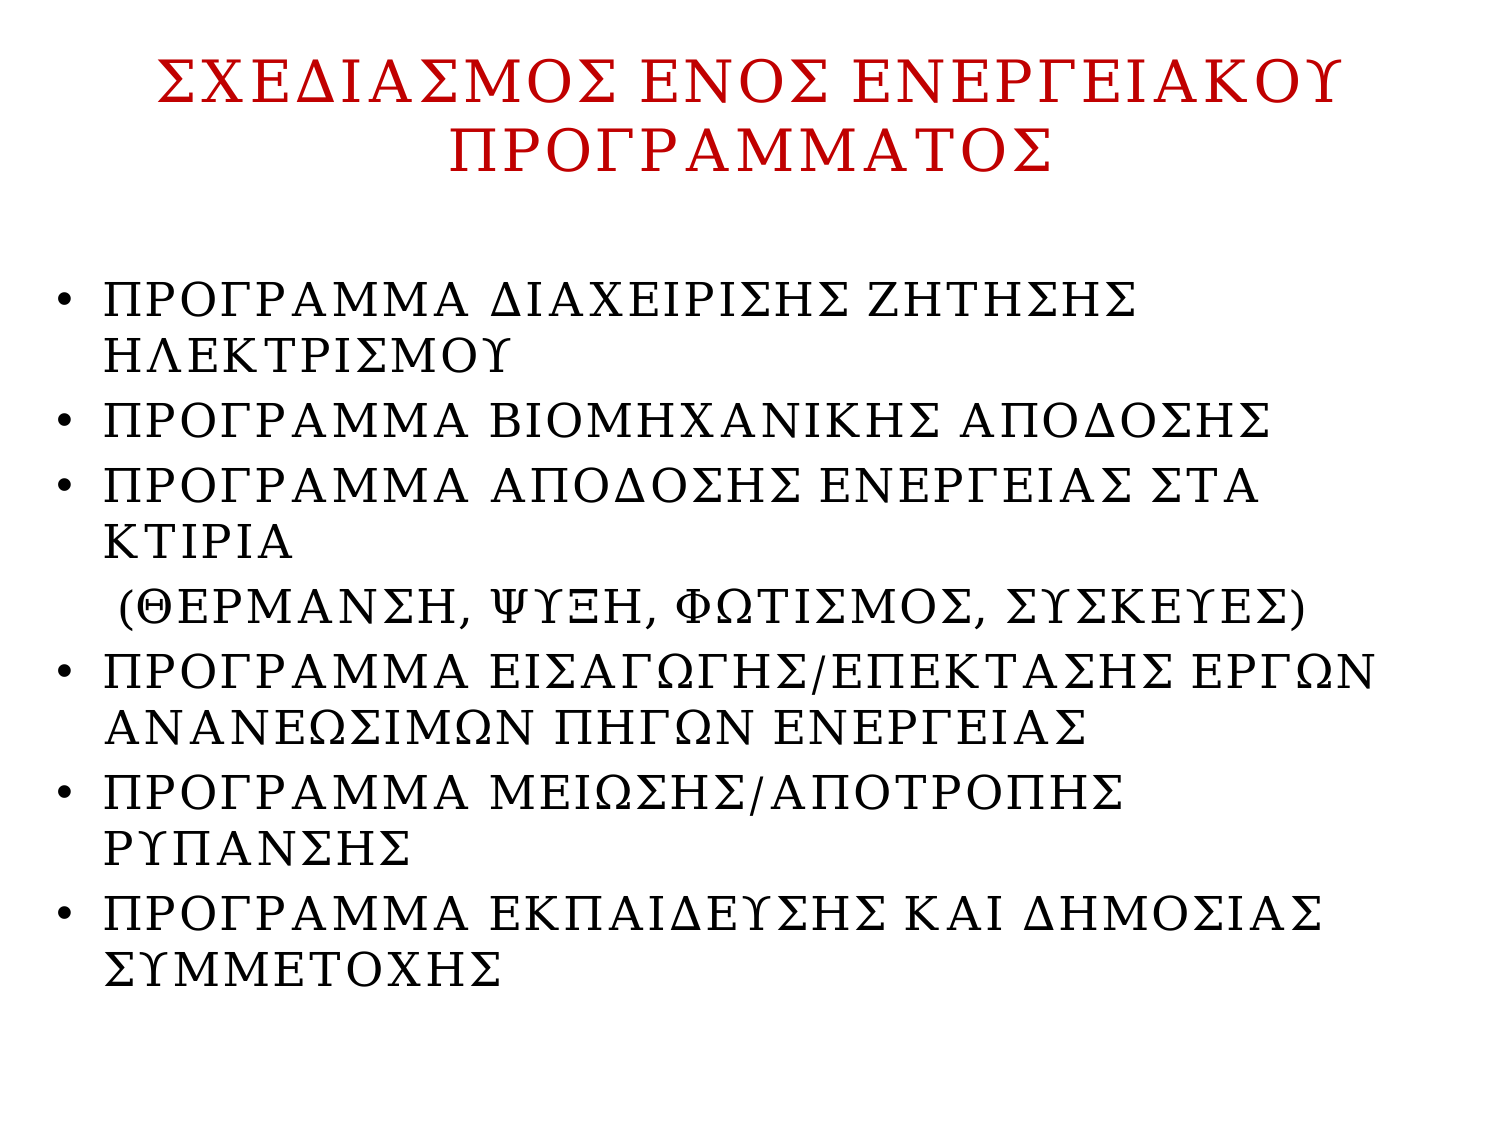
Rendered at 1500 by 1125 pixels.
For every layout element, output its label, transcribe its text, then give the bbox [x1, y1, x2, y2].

title ΣΧΕΔΙΑΣΜΟΣ ΕΝΟΣ ΕΝΕΡΓΕΙΑΚΟΥ ΠΡΟΓΡΑΜΜΑΤΟΣ [75, 30, 1425, 197]
list ΠΡΟΓΡΑΜΜΑ ΔΙΑΧΕΙΡΙΣΗΣ ΖΗΤΗΣΗΣ ΗΛΕΚΤΡΙΣΜΟΥ ΠΡΟΓΡΑΜΜΑ ΒΙΟΜΗΧΑΝΙΚΗΣ ΑΠΟΔΟΣΗΣ ΠΡΟΓΡΑΜΜΑ ΑΠΟΔΟΣΗΣ ΕΝΕΡΓΕΙΑΣ ΣΤΑ ΚΤΙΡΙΑ (ΘΕΡΜΑΝΣΗ, ΨΥΞΗ, ΦΩΤΙΣΜΟΣ, ΣΥΣΚΕΥΕΣ) ΠΡΟΓΡΑΜΜΑ ΕΙΣΑΓΩΓΗΣ/ΕΠΕΚΤΑΣΗΣ ΕΡΓΩΝ ΑΝΑΝΕΩΣΙΜΩΝ ΠΗΓΩΝ ΕΝΕΡΓΕΙΑΣ ΠΡΟΓΡΑΜΜΑ ΜΕΙΩΣΗΣ/ΑΠΟΤΡΟΠΗΣ ΡΥΠΑΝΣΗΣ ΠΡΟΓΡΑΜΜΑ ΕΚΠΑΙΔΕΥΣΗΣ ΚΑΙ ΔΗΜΟΣΙΑΣ ΣΥΜΜΕΤΟΧΗΣ [41, 262, 1459, 1005]
